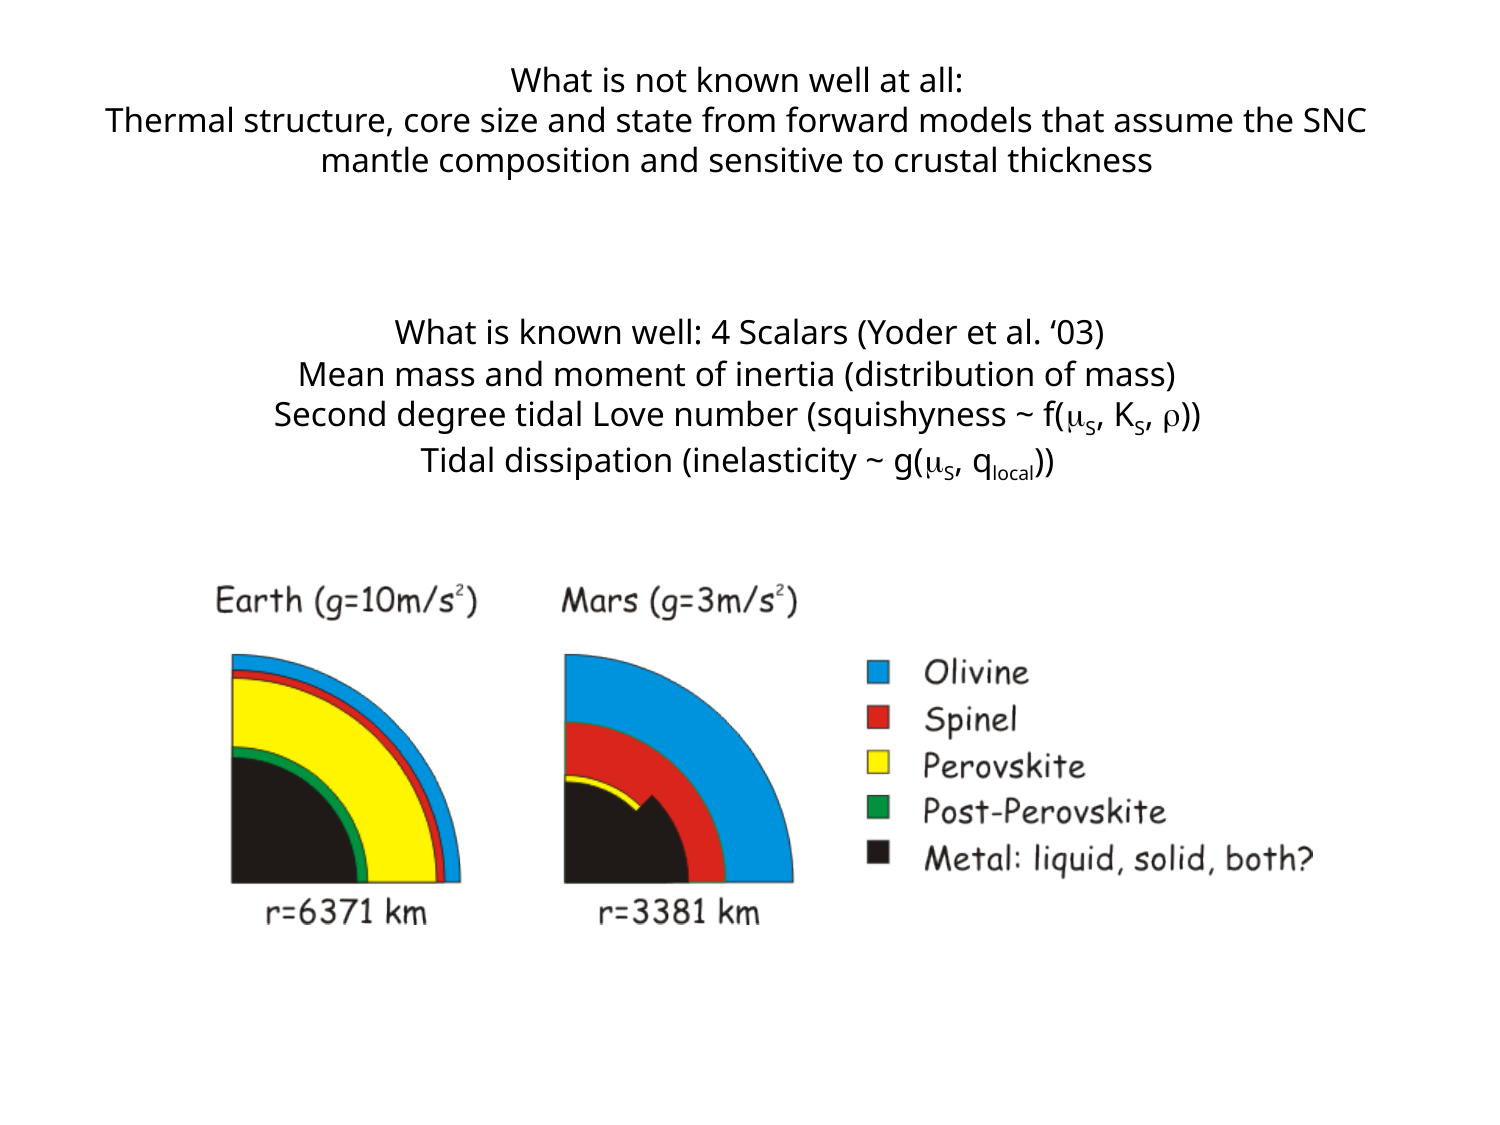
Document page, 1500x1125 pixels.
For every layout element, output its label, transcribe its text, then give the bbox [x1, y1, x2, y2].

title What is known well: 4 Scalars (Yoder et al. ‘03) [75, 237, 1425, 425]
picture [215, 582, 1313, 926]
text_box Mean mass and moment of inertia (distribution of mass) Second degree tidal Love number (squishyness ~ f(mS, KS, r)) Tidal dissipation (inelasticity ~ g(mS, qlocal)) [62, 324, 1413, 513]
text_box What is not known well at all: Thermal structure, core size and state from forward models that assume the SNC mantle composition and sensitive to crustal thickness [62, 24, 1413, 213]
